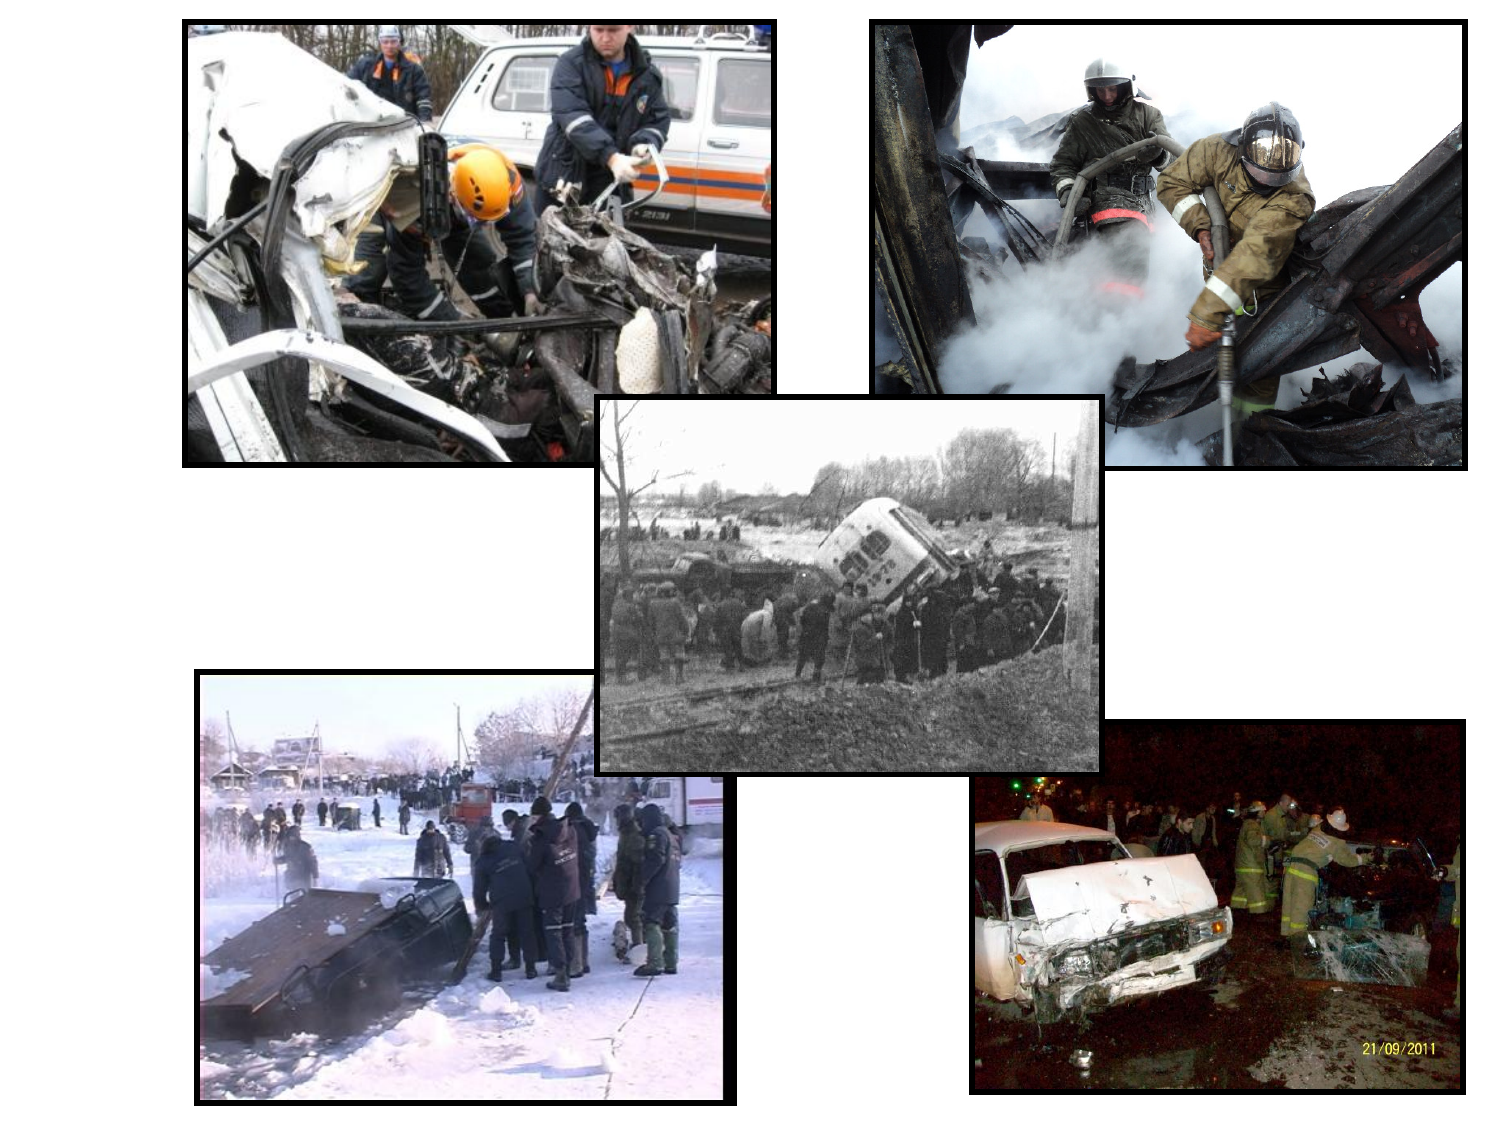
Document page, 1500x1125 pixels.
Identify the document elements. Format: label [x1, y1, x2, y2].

picture [187, 24, 1463, 1101]
